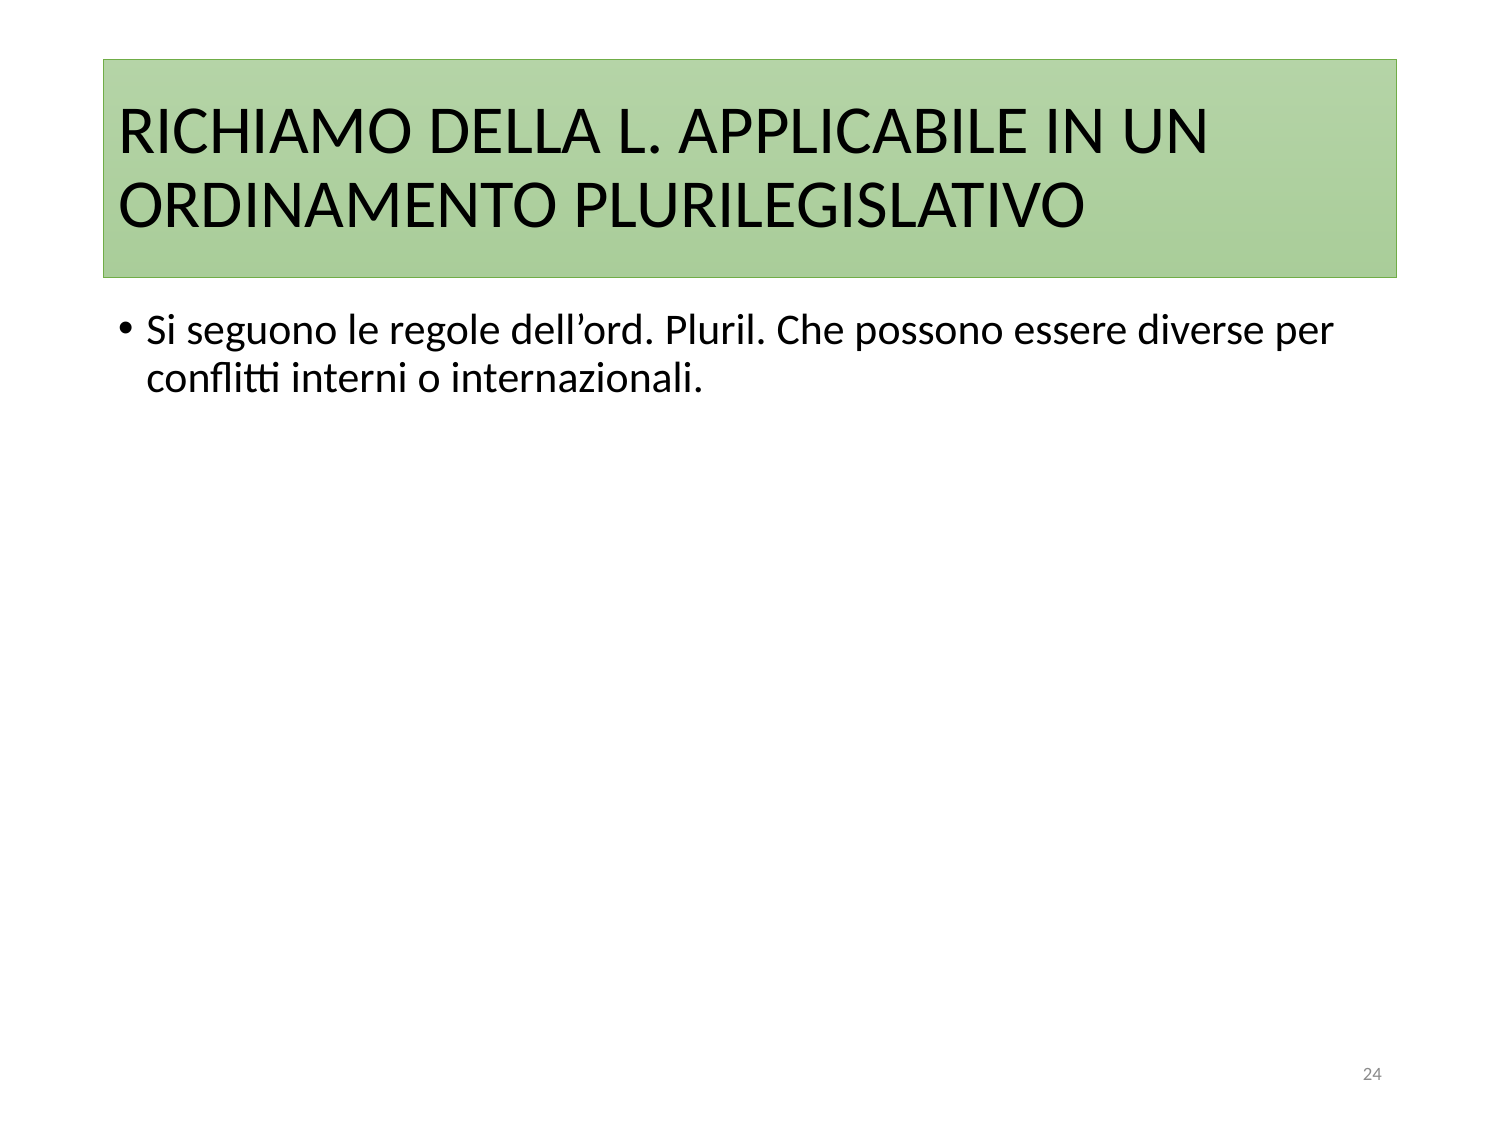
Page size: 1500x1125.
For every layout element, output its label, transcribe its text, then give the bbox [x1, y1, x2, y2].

slide_number 24 [1059, 1042, 1397, 1103]
title RICHIAMO DELLA L. APPLICABILE IN UN ORDINAMENTO PLURILEGISLATIVO [103, 59, 1397, 278]
list Si seguono le regole dell’ord. Pluril. Che possono essere diverse per conflitti interni o internazionali. [103, 299, 1397, 1014]
